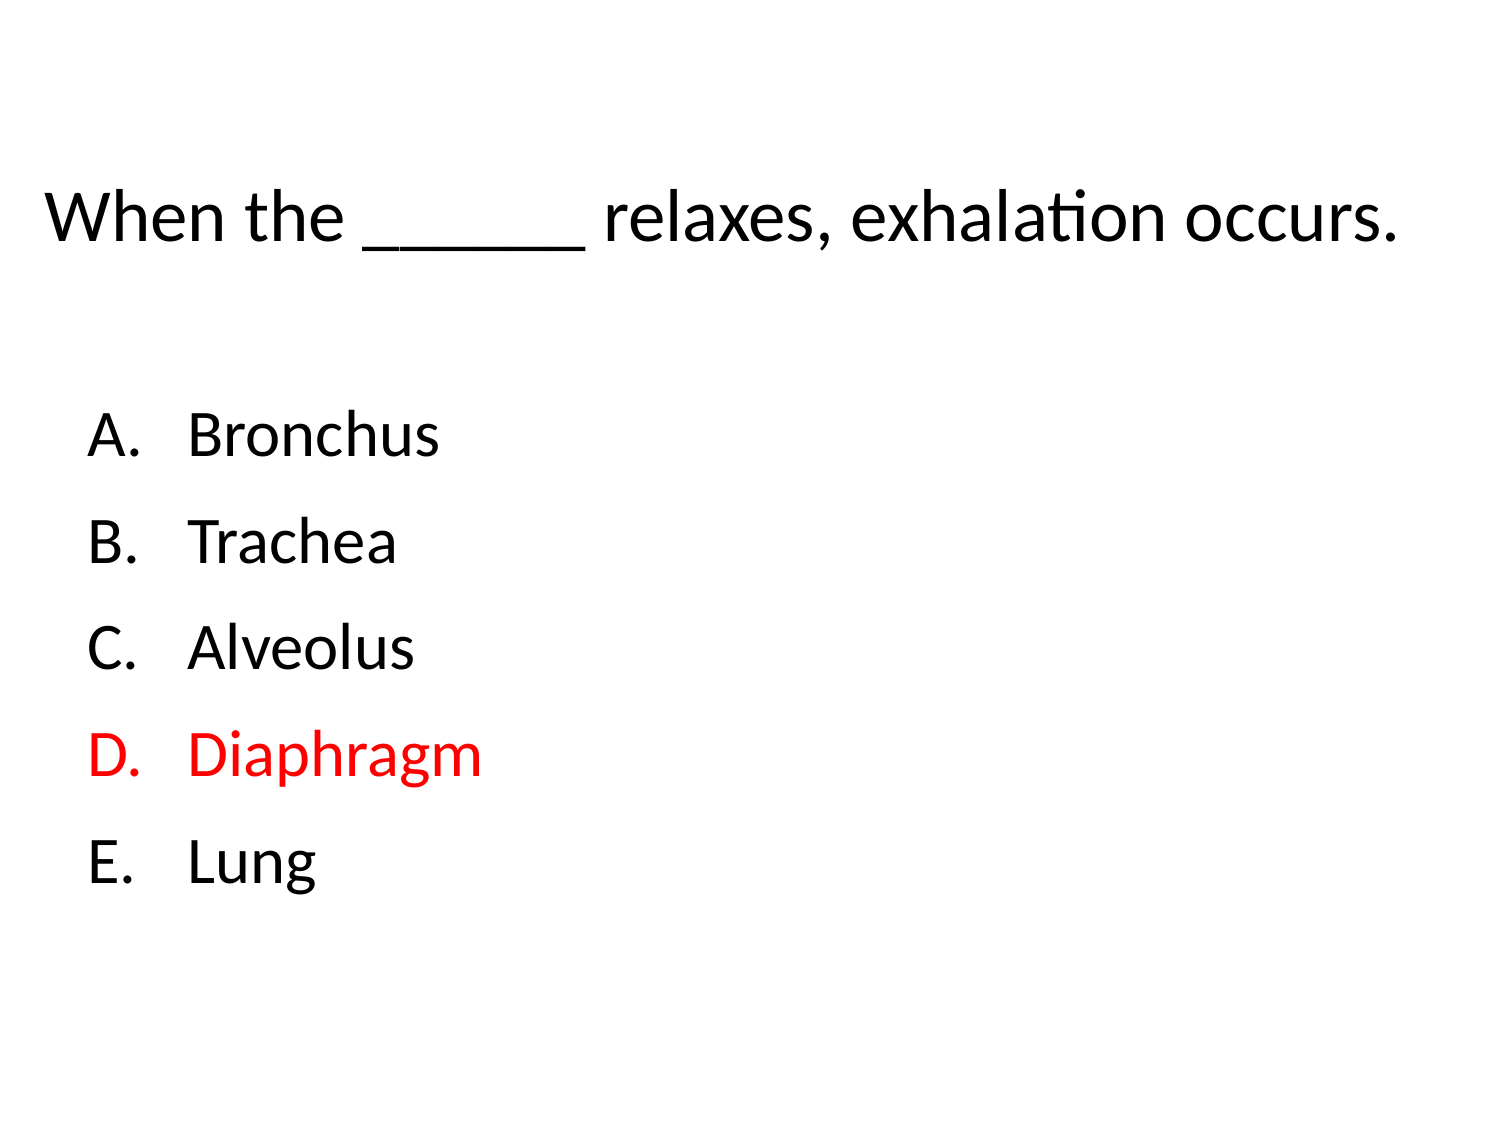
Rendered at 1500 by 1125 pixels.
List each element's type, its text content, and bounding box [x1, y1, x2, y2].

list Bronchus Trachea Alveolus Diaphragm Lung [72, 382, 1434, 1090]
title When the ______ relaxes, exhalation occurs. [29, 33, 1463, 389]
